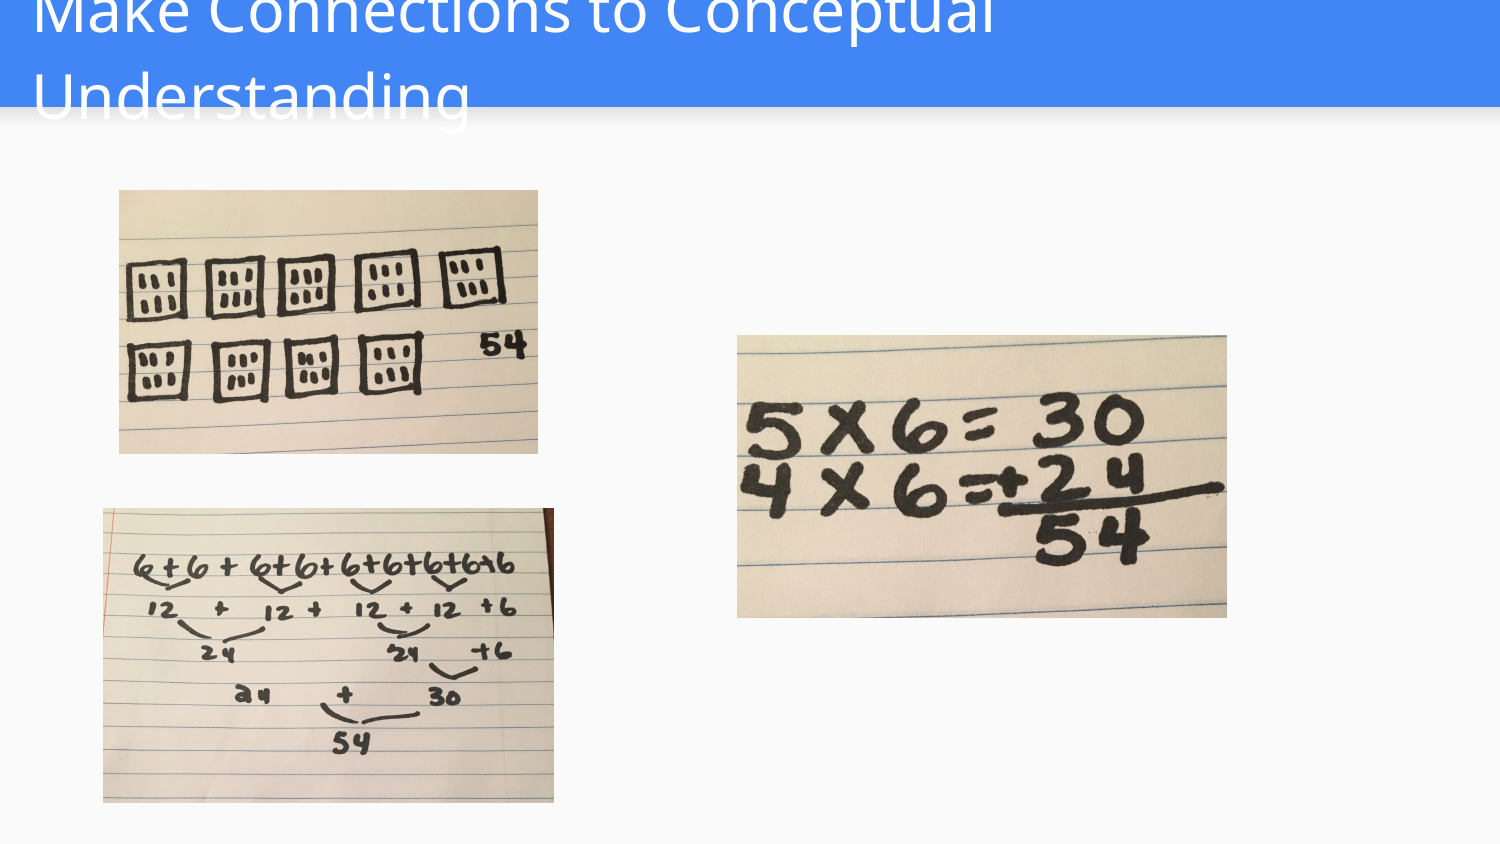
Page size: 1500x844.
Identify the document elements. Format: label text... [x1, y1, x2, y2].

picture [119, 190, 538, 454]
picture [737, 335, 1228, 618]
picture [103, 508, 554, 803]
title Make Connections to Conceptual Understanding [16, 2, 1464, 102]
